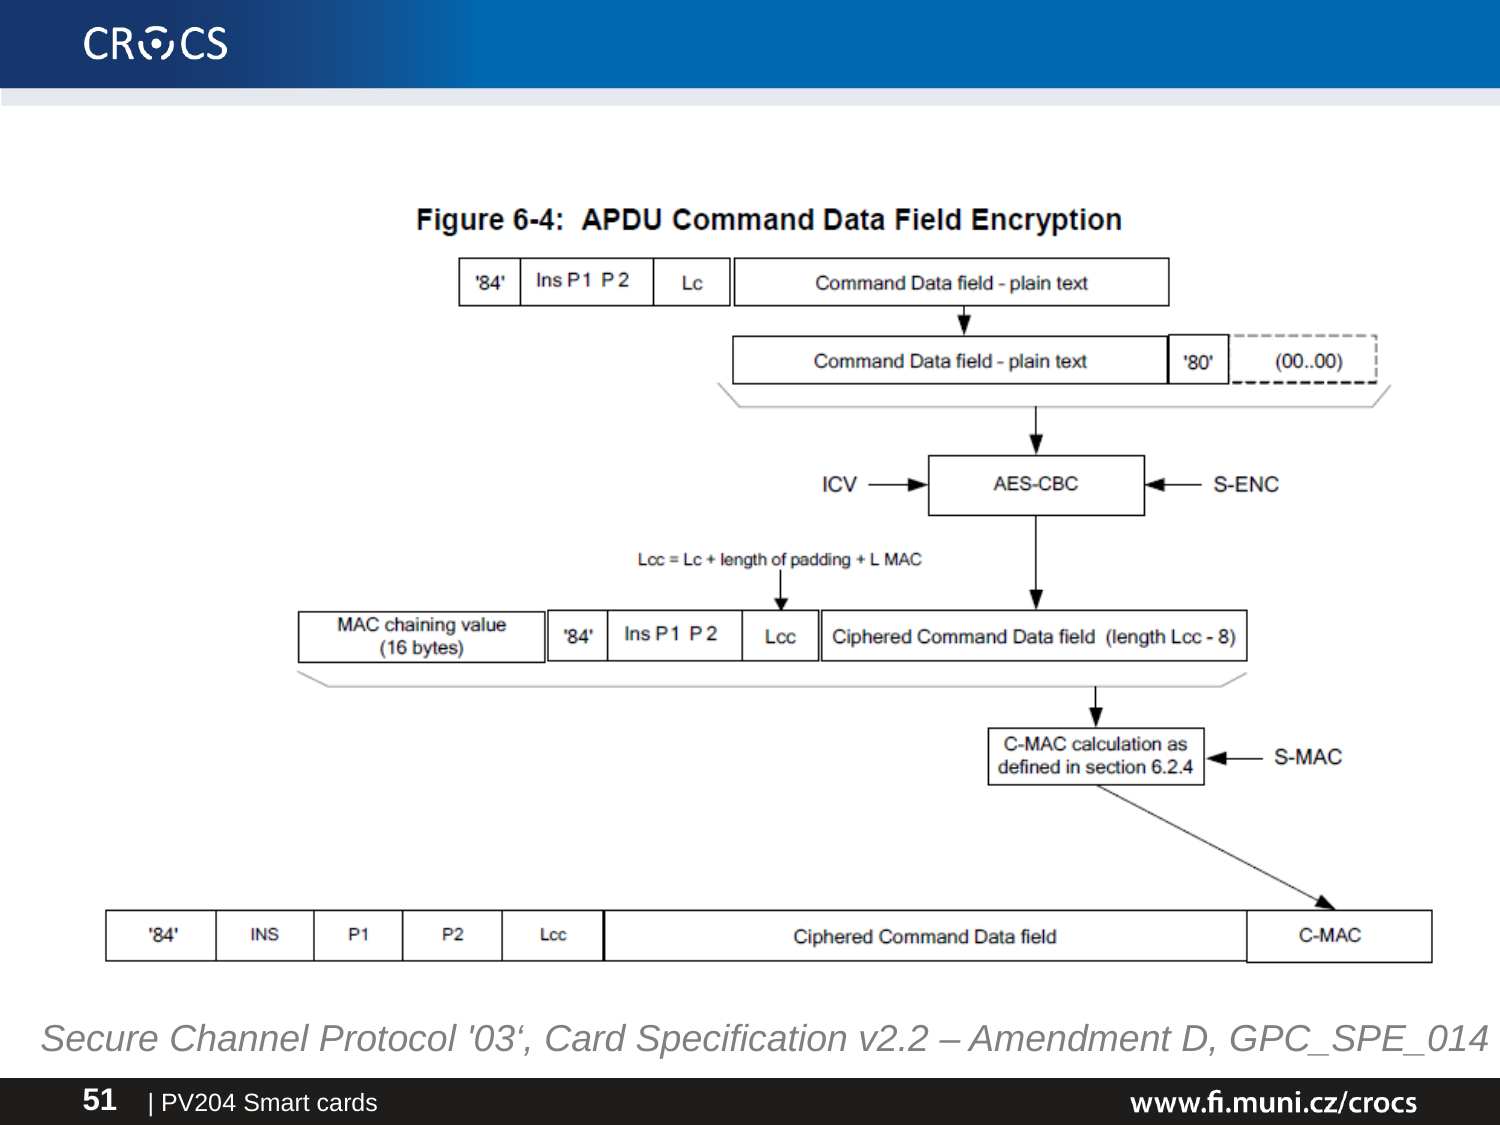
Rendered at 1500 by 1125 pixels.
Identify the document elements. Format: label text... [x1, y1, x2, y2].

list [29, 172, 1459, 991]
slide_number 51 [82, 1078, 148, 1125]
picture [0, 0, 1500, 1125]
footer | PV204 Smart cards [148, 1078, 623, 1125]
text_box Secure Channel Protocol '03‘, Card Specification v2.2 – Amendment D, GPC_SPE_014 [25, 1007, 1500, 1067]
